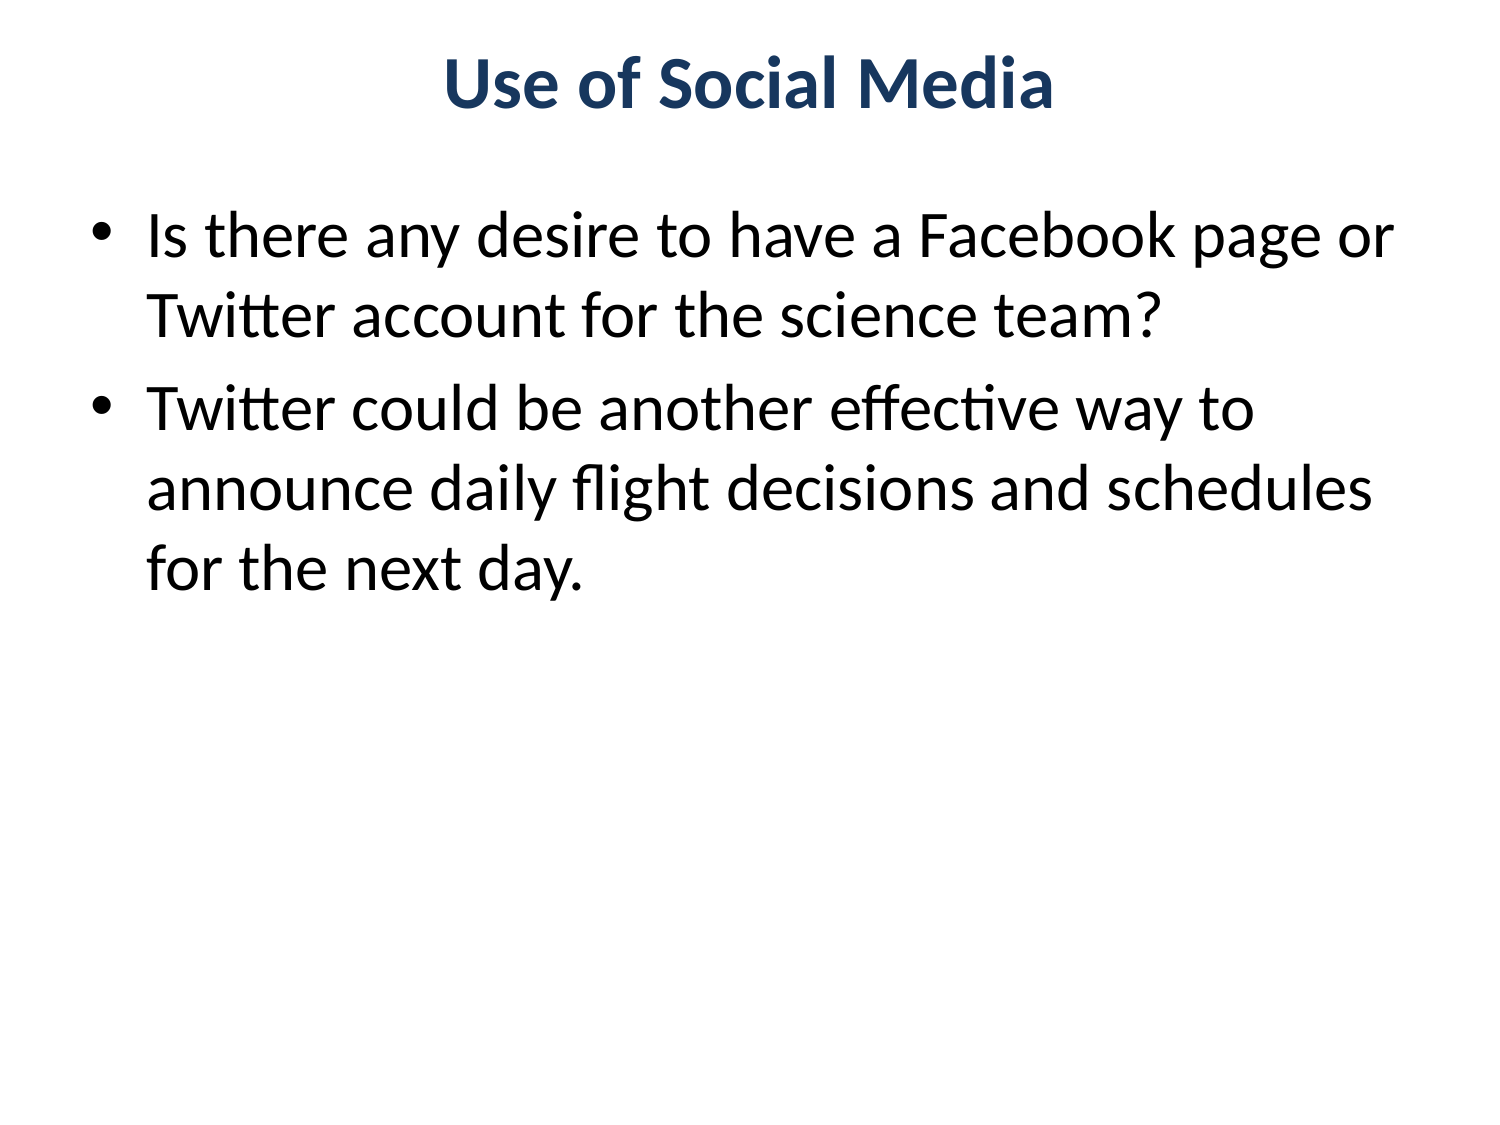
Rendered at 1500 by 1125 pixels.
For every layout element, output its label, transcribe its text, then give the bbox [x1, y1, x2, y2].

list Is there any desire to have a Facebook page or Twitter account for the science team? Twitter could be another effective way to announce daily flight decisions and schedules for the next day. [75, 182, 1425, 1026]
title Use of Social Media [75, 25, 1425, 131]
